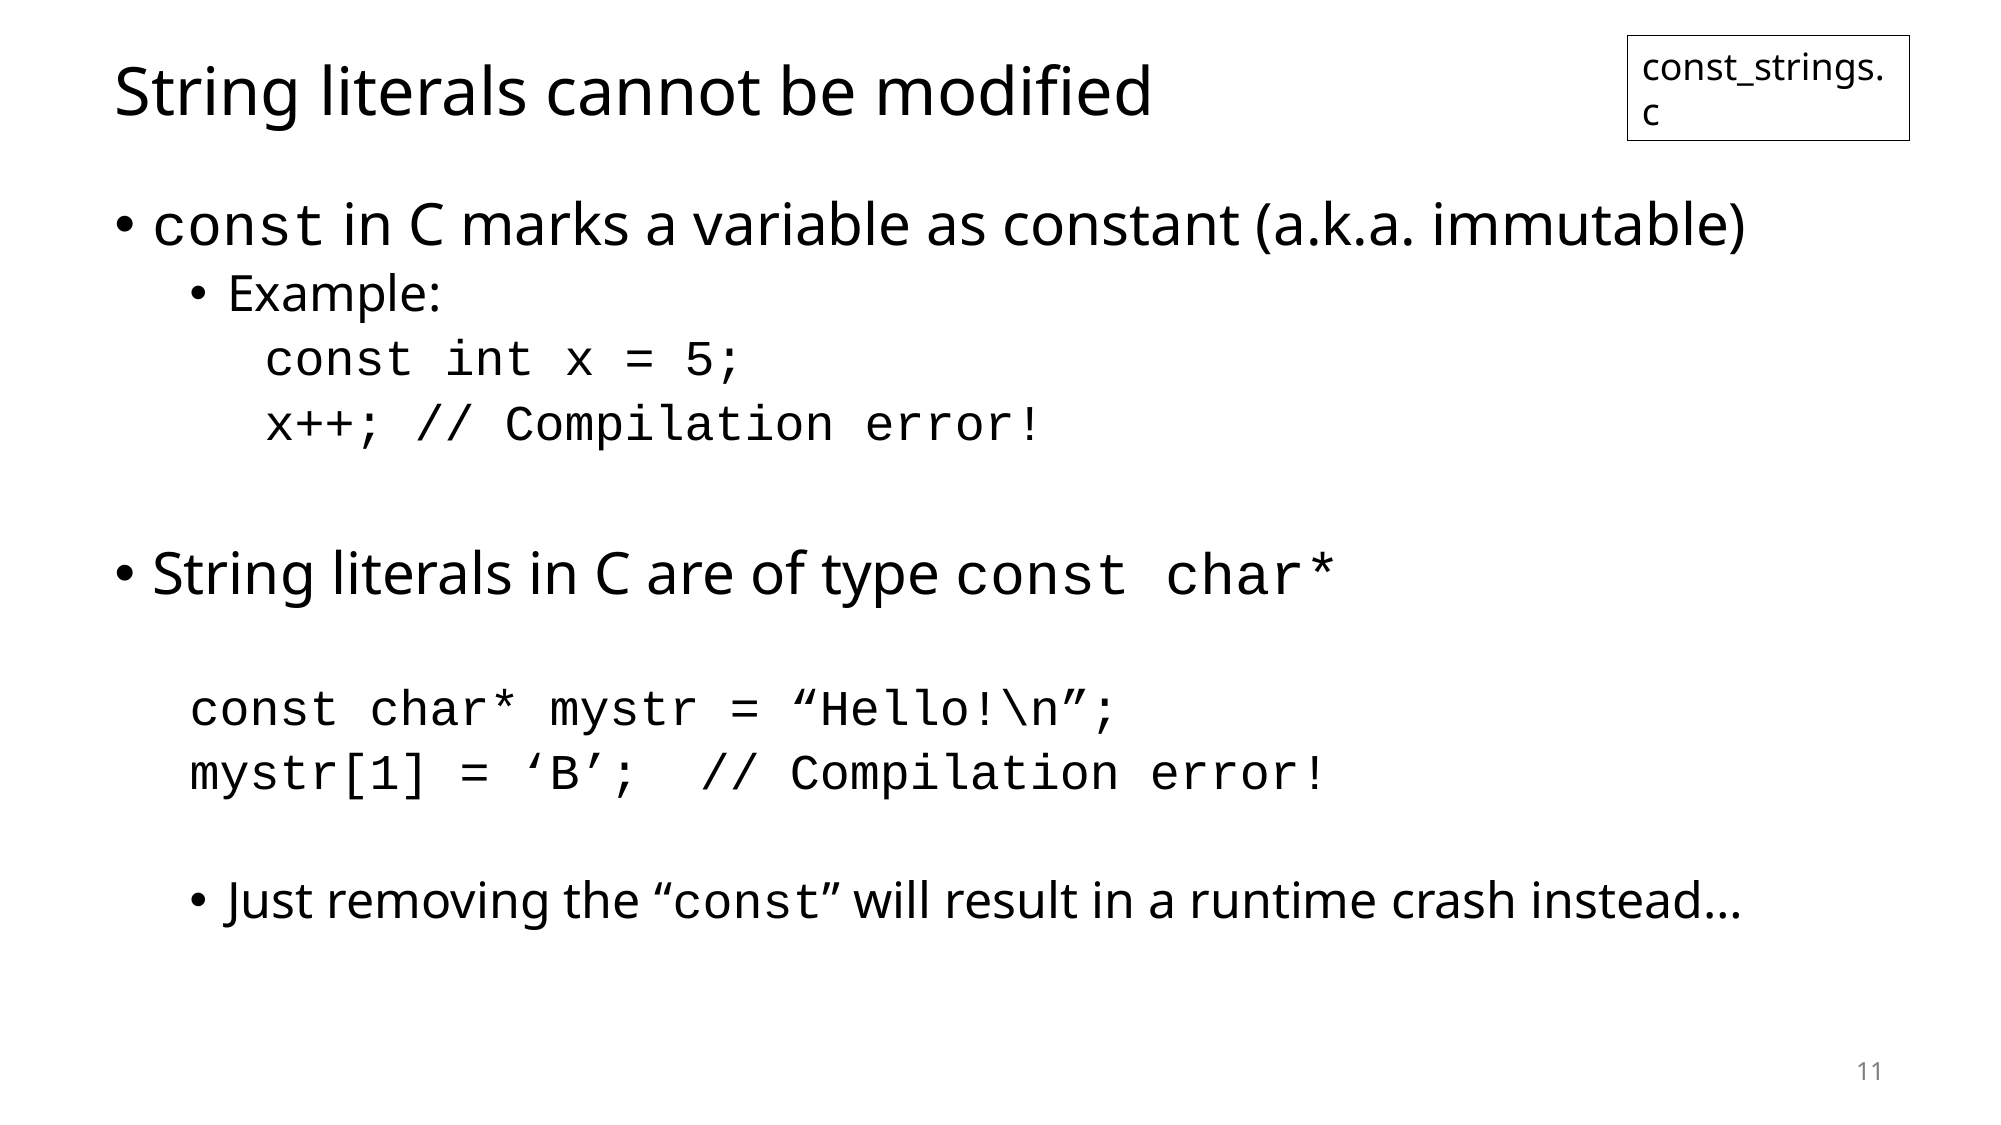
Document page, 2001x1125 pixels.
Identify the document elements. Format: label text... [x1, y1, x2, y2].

slide_number 11 [1749, 1042, 1900, 1103]
list const in C marks a variable as constant (a.k.a. immutable) Example: const int x = 5; x++; // Compilation error! String literals in C are of type const char* const char* mystr = “Hello!\n”; mystr[1] = ‘B’; // Compilation error! Just removing the “const” will result in a runtime crash instead… [99, 187, 1900, 1013]
title String literals cannot be modified [99, 37, 1900, 150]
text_box const_strings.c [1627, 35, 1910, 141]
